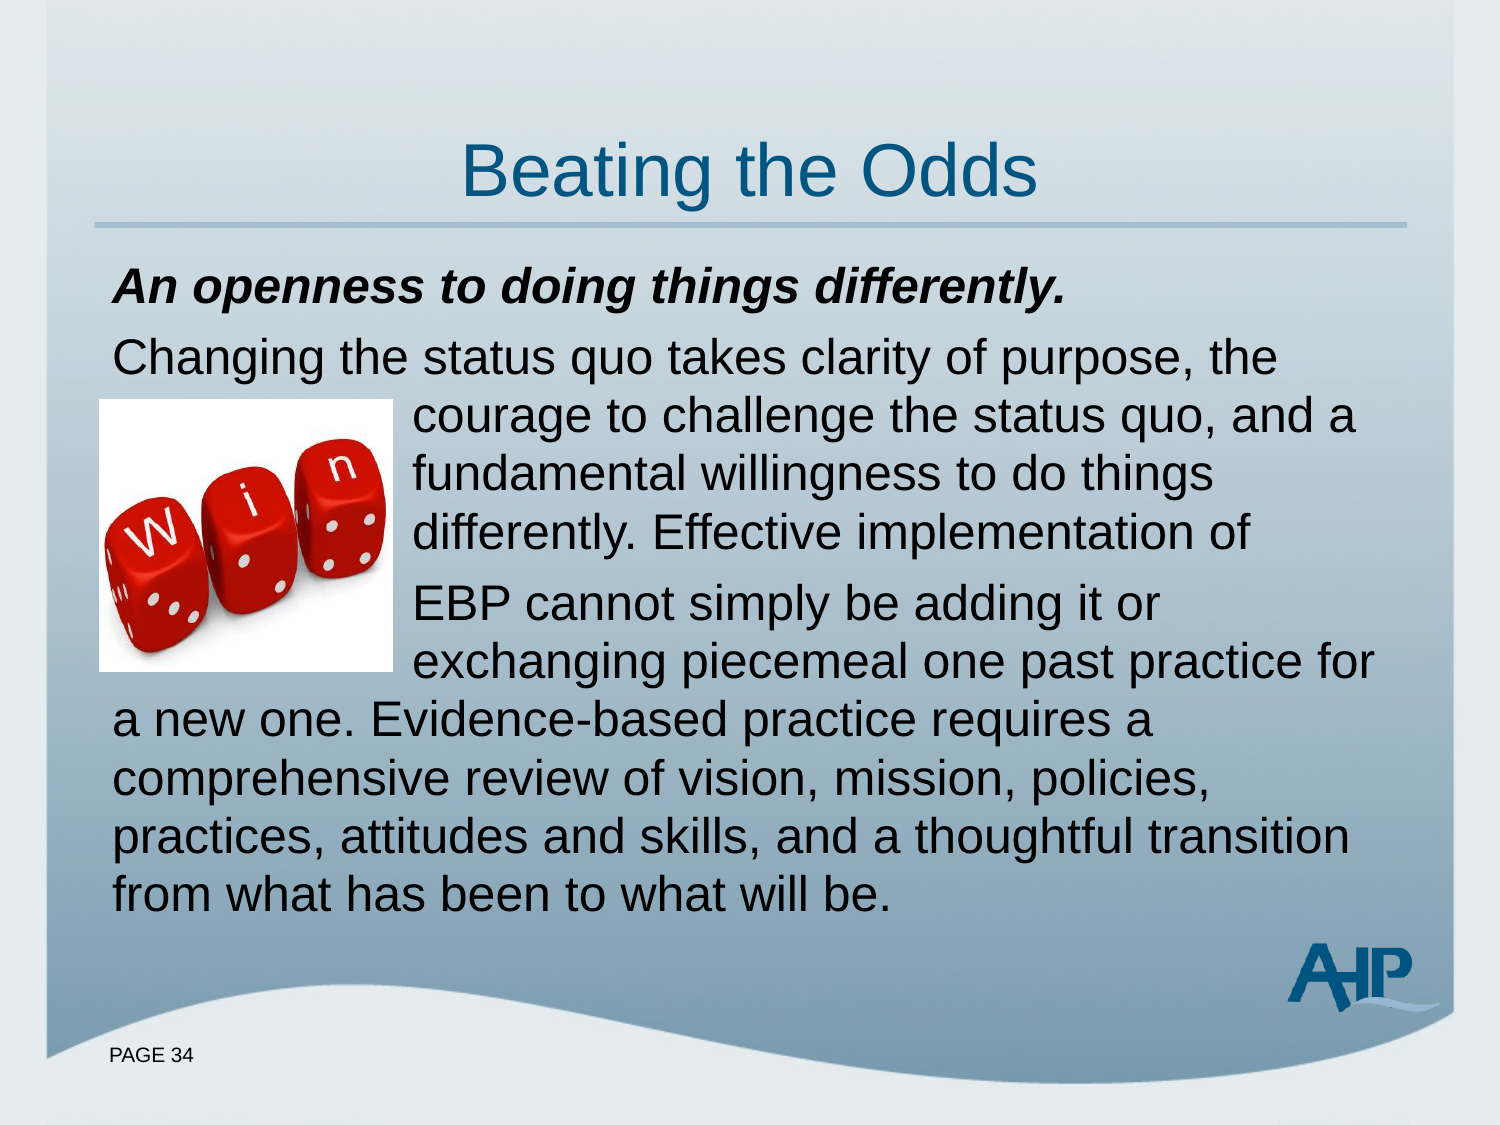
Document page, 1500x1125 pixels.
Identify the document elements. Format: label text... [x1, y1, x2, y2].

title Beating the Odds [75, 13, 1425, 212]
picture [0, 0, 1500, 1125]
list An openness to doing things differently. Changing the status quo takes clarity of purpose, the courage to challenge the status quo, and a fundamental willingness to do things differently. Effective implementation of EBP cannot simply be adding it or exchanging piecemeal one past practice for a new one. Evidence-based practice requires a comprehensive review of vision, mission, policies, practices, attitudes and skills, and a thoughtful transition from what has been to what will be. [112, 254, 1394, 998]
